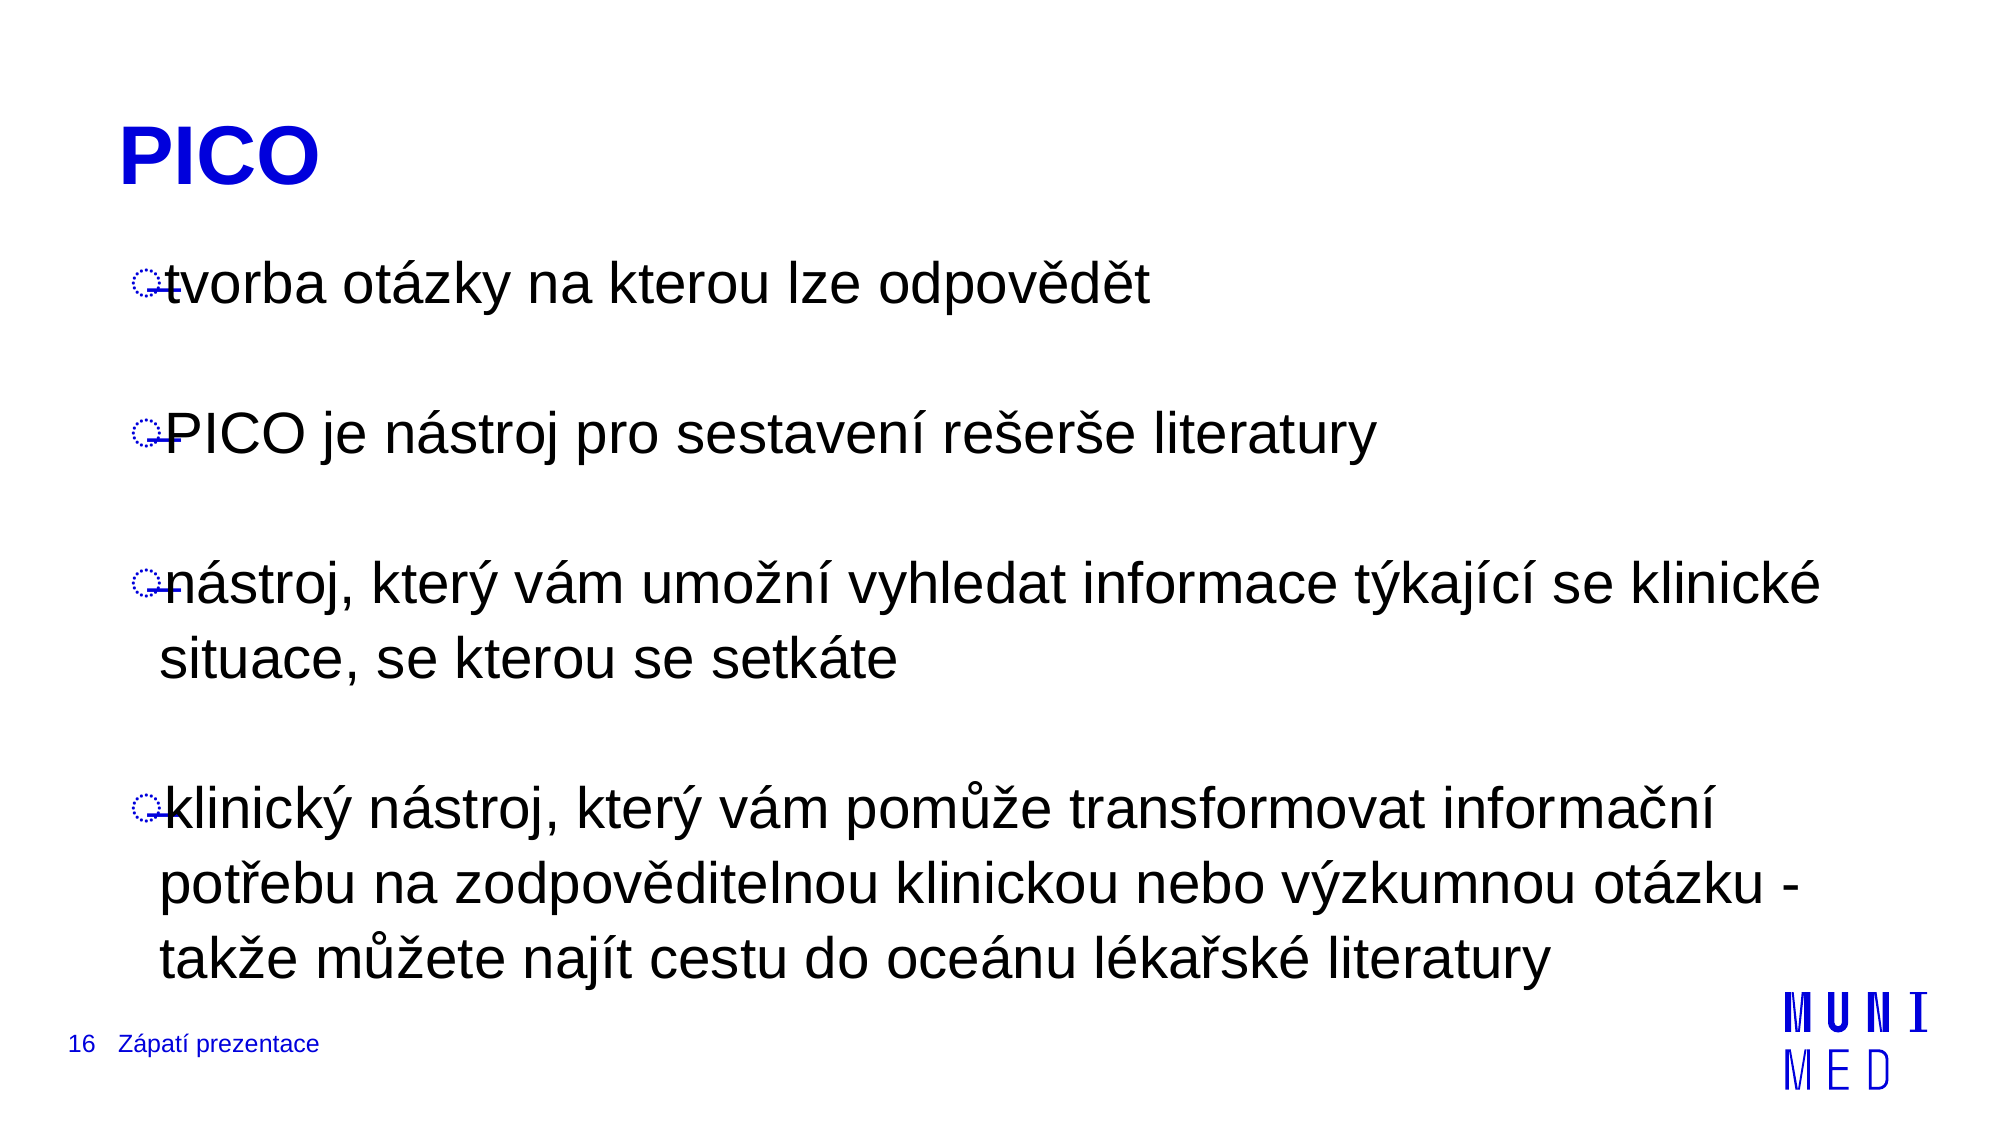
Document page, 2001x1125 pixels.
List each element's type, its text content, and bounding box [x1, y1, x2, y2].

title PICO [118, 118, 1883, 193]
slide_number 16 [67, 1021, 110, 1063]
footer Zápatí prezentace [118, 1021, 1418, 1063]
list tvorba otázky na kterou lze odpovědět PICO je nástroj pro sestavení rešerše literatury nástroj, který vám umožní vyhledat informace týkající se klinické situace, se kterou se setkáte klinický nástroj, který vám pomůže transformovat informační potřebu na zodpověditelnou klinickou nebo výzkumnou otázku - takže můžete najít cestu do oceánu lékařské literatury [118, 240, 1883, 920]
